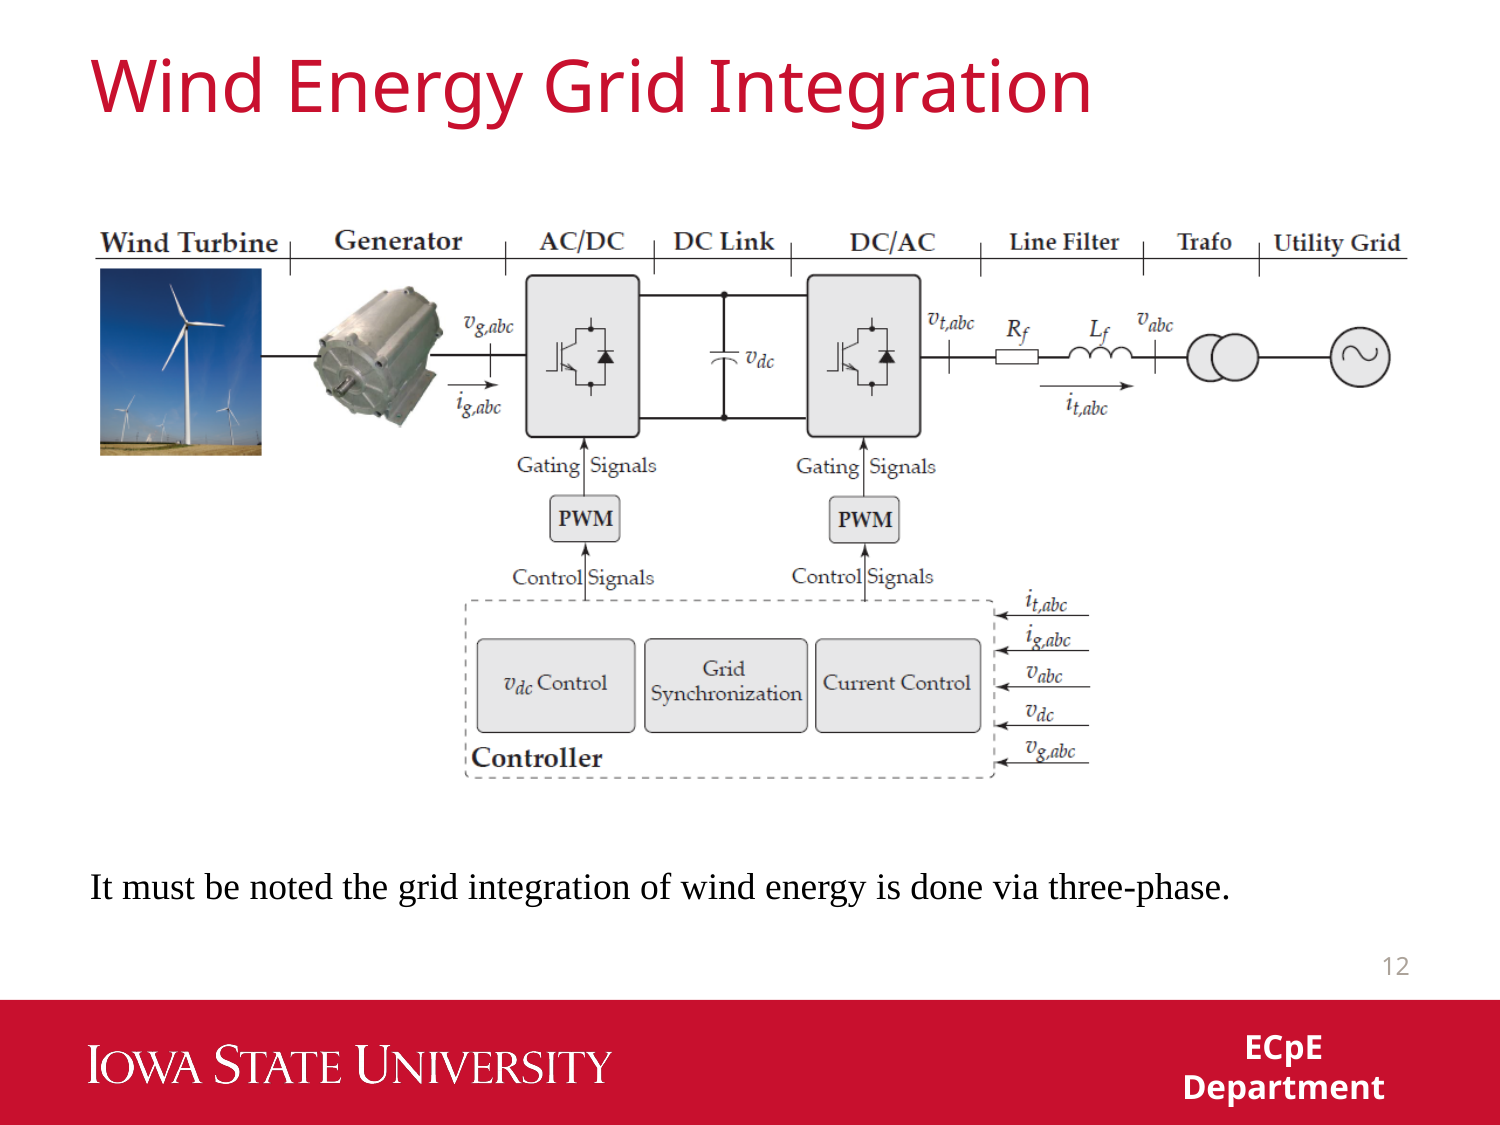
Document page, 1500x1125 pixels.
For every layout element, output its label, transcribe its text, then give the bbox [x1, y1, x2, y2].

picture [87, 1044, 613, 1088]
text_box It must be noted the grid integration of wind energy is done via three-phase. [74, 854, 1324, 915]
picture [37, 140, 1426, 801]
title Wind Energy Grid Integration [74, 24, 1402, 139]
slide_number 12 [1074, 937, 1425, 998]
text_box ECpE Department [1142, 1035, 1425, 1096]
